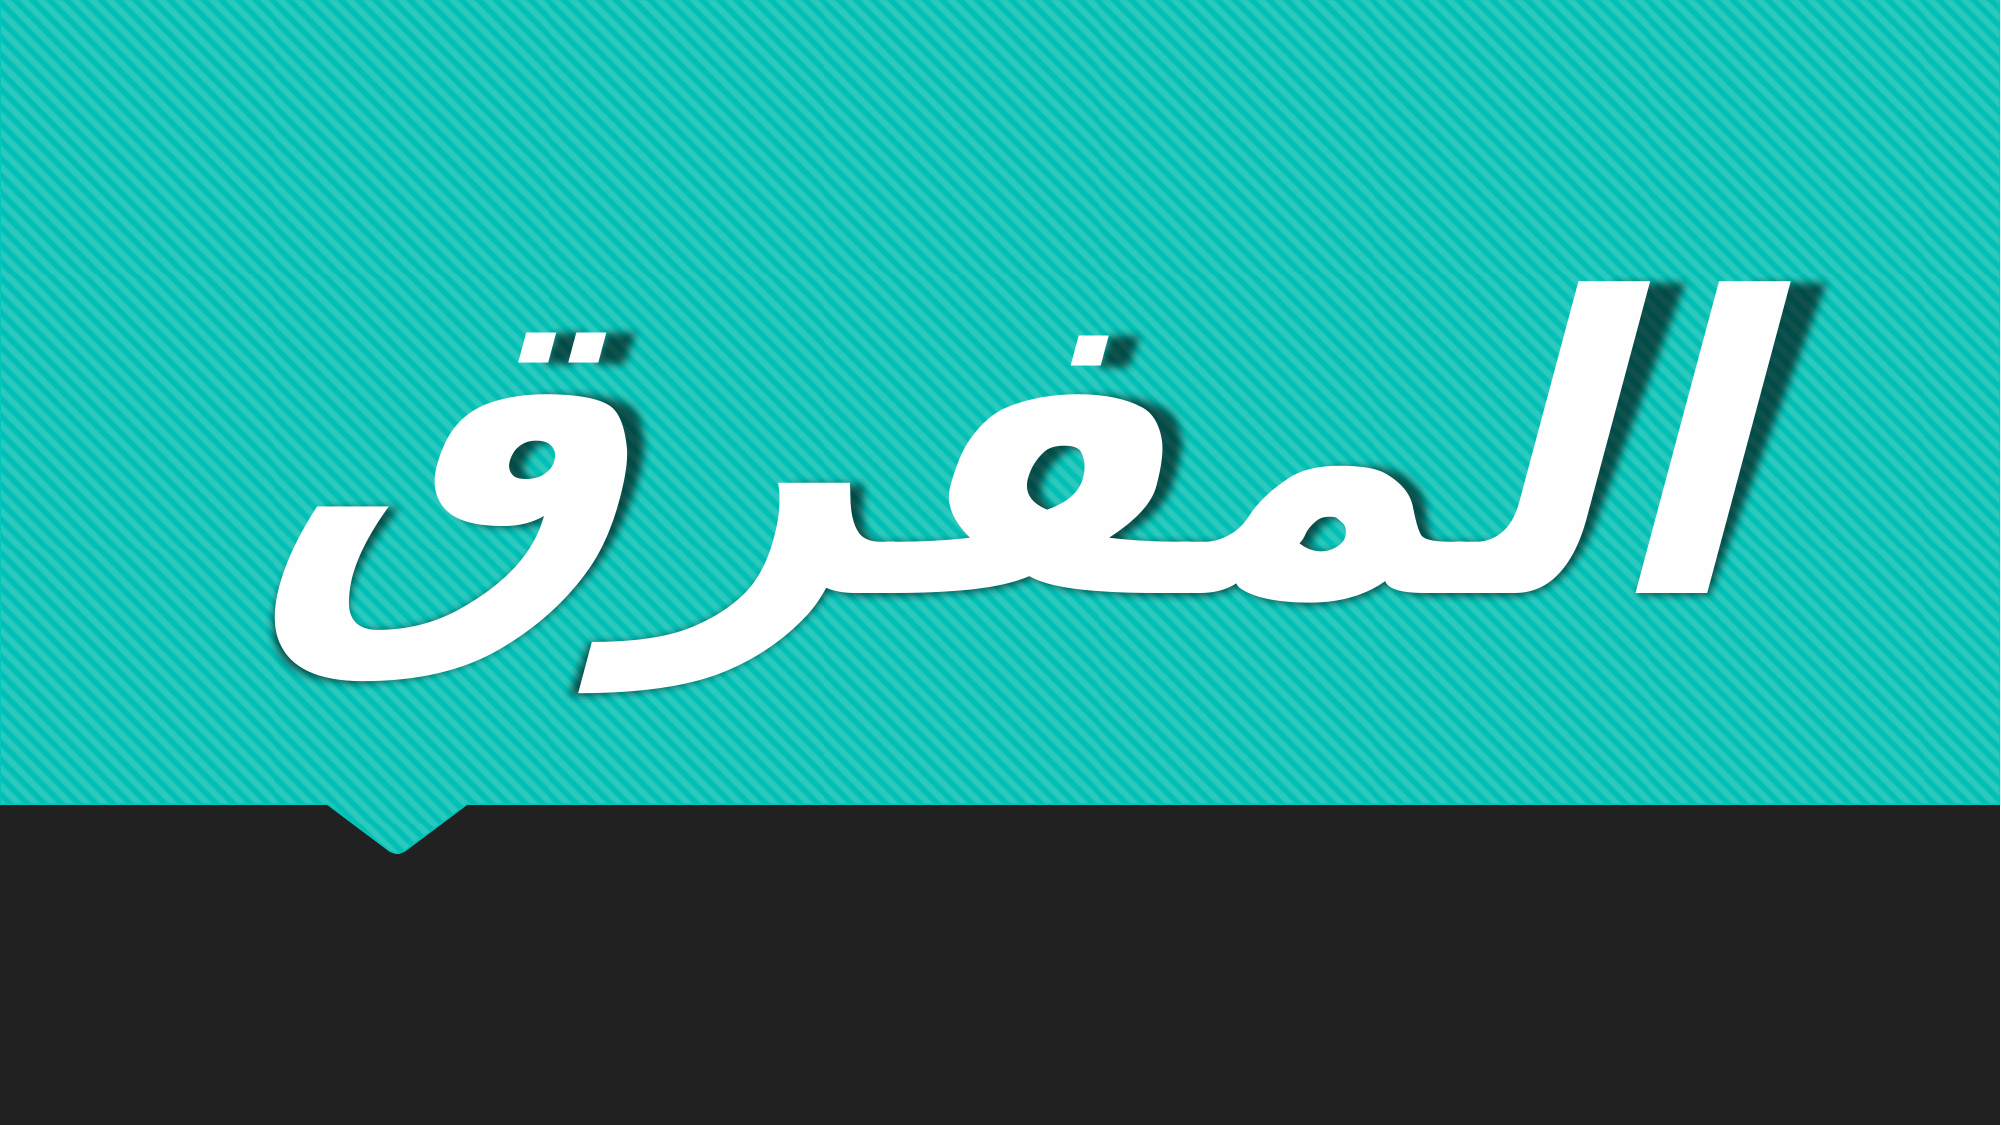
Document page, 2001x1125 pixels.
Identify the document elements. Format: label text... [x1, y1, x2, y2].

title المفرق [146, 170, 1854, 684]
